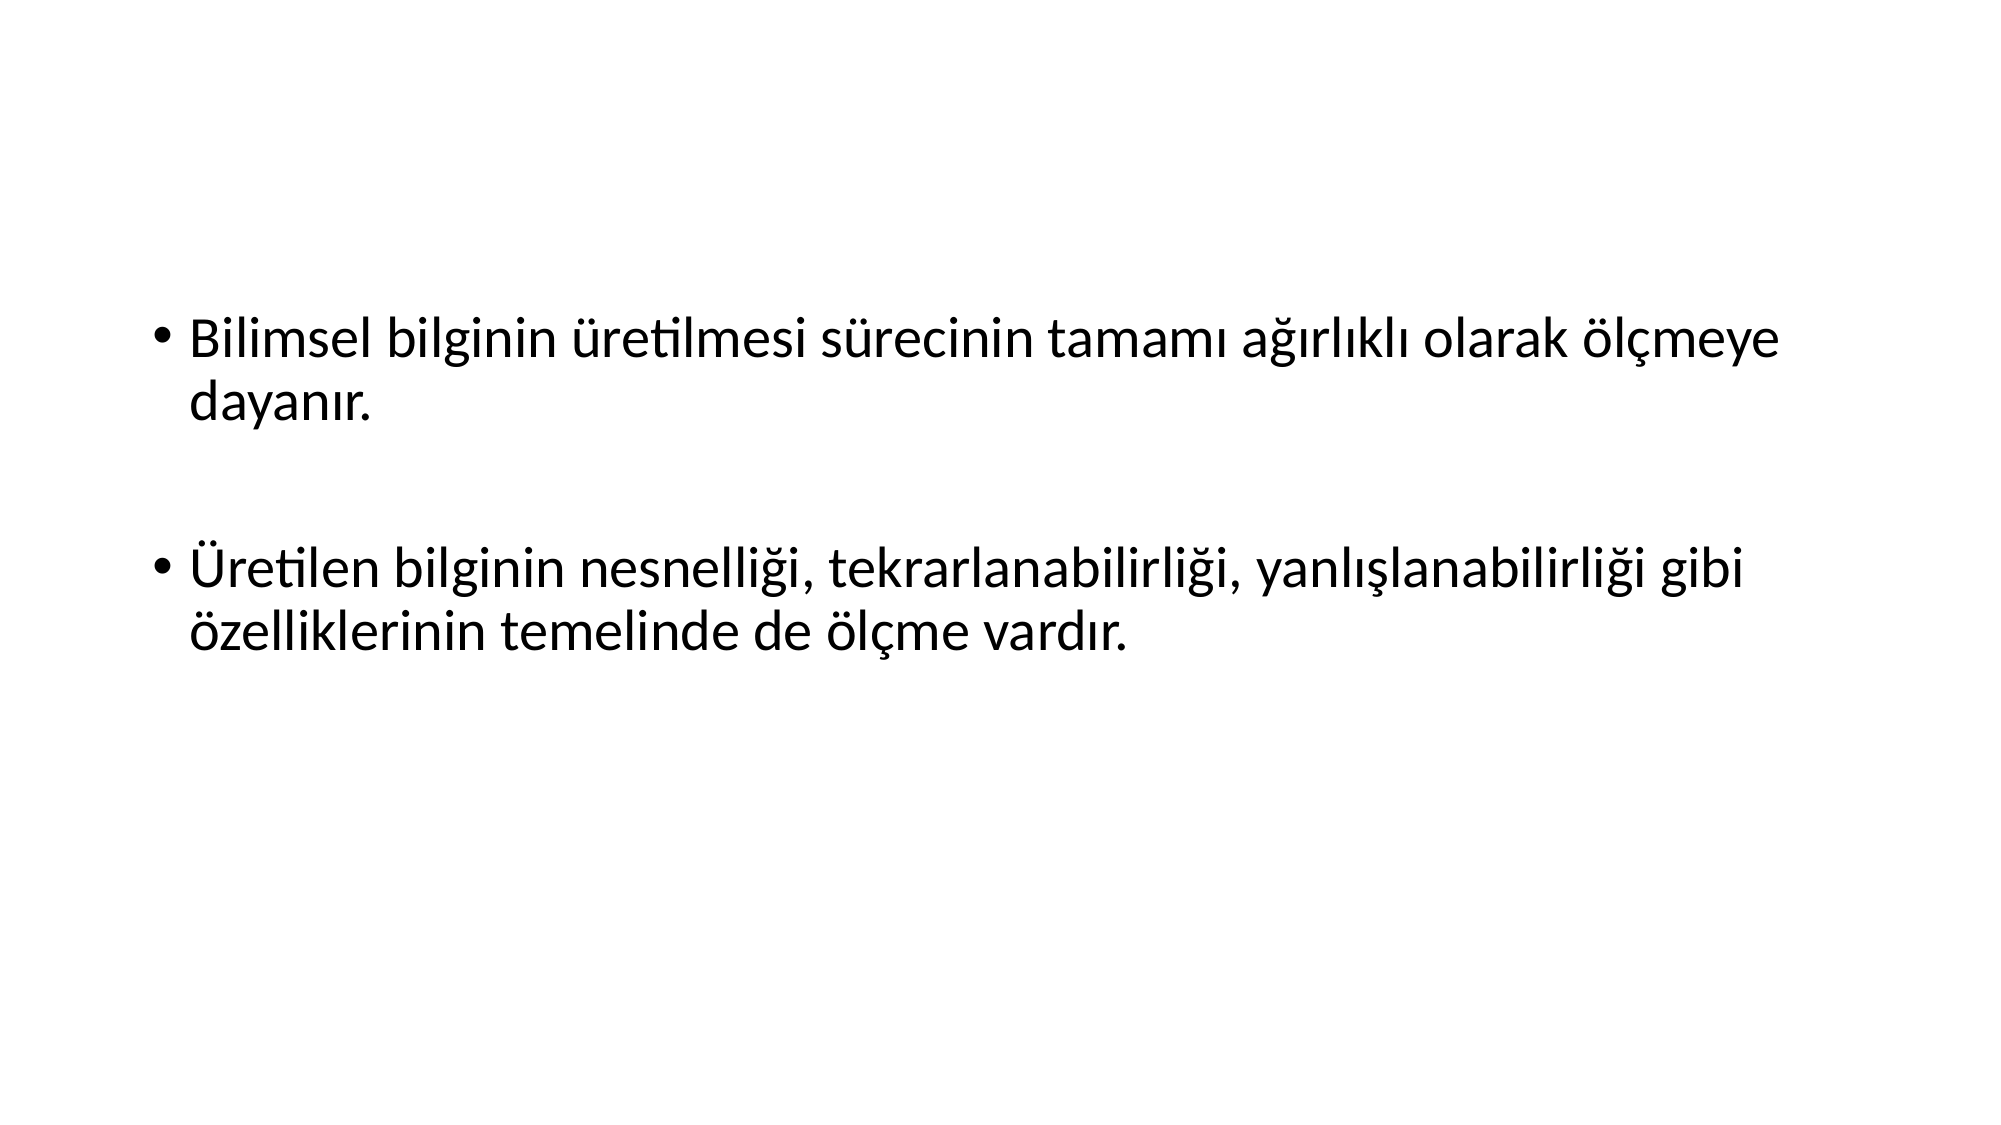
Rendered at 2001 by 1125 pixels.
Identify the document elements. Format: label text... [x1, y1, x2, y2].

list Bilimsel bilginin üretilmesi sürecinin tamamı ağırlıklı olarak ölçmeye dayanır. Üretilen bilginin nesnelliği, tekrarlanabilirliği, yanlışlanabilirliği gibi özelliklerinin temelinde de ölçme vardır. [137, 299, 1863, 1014]
